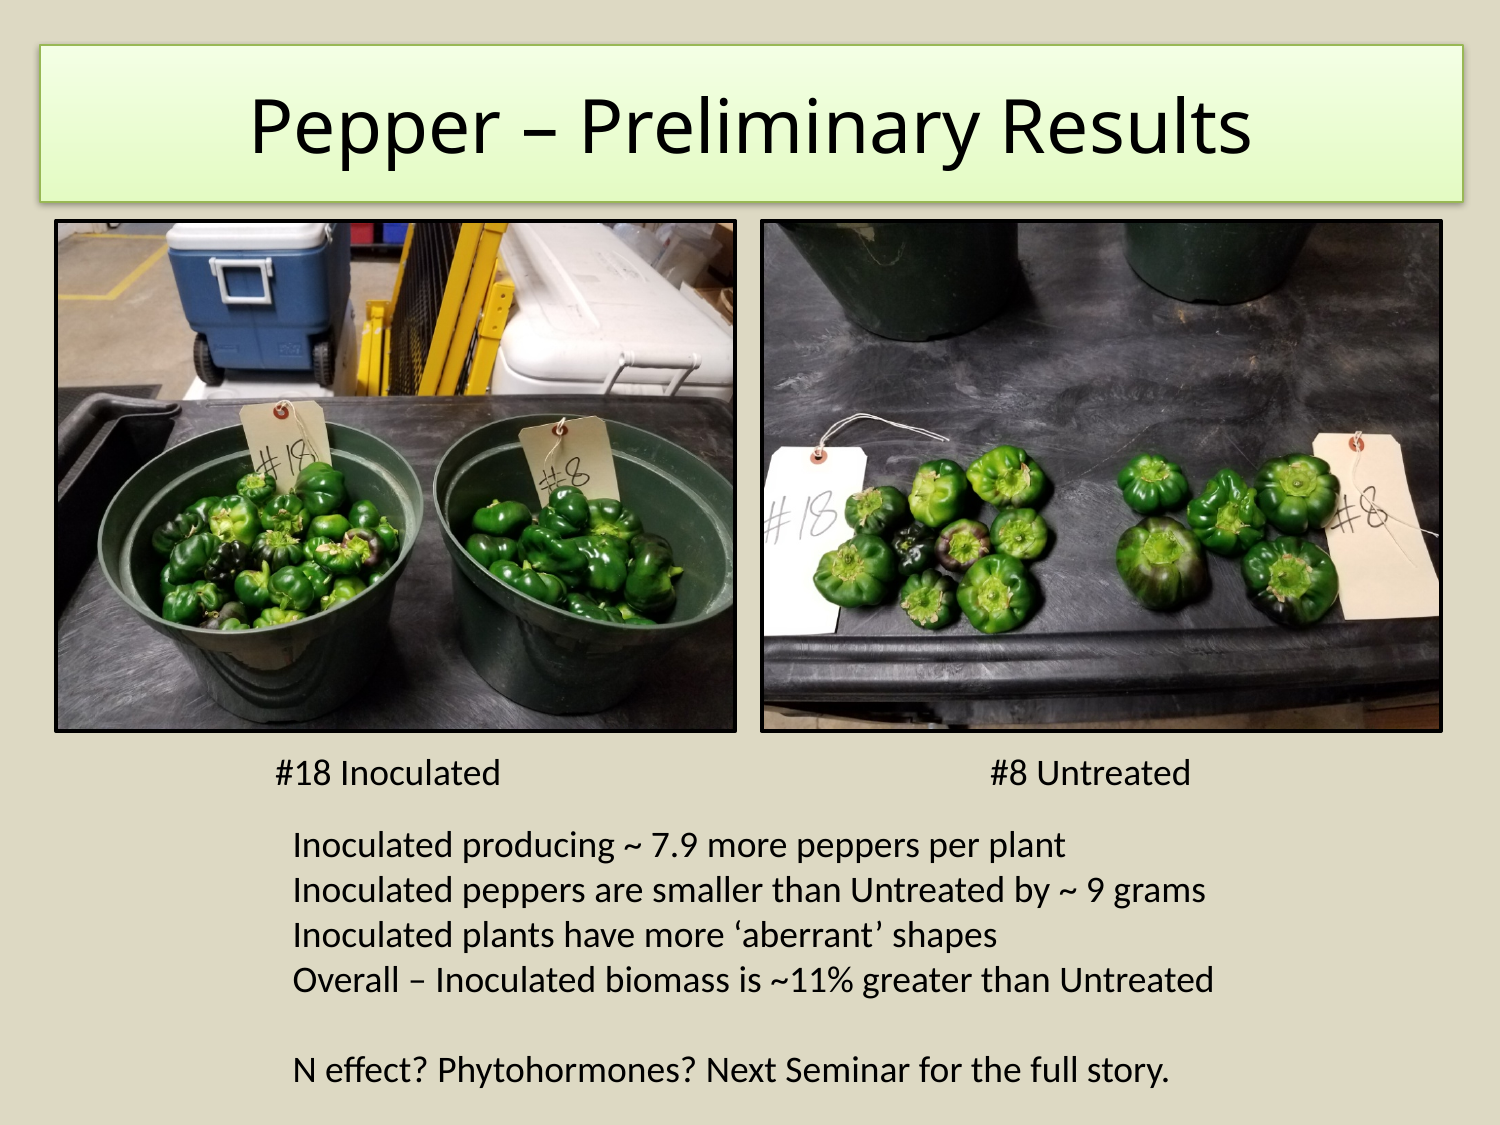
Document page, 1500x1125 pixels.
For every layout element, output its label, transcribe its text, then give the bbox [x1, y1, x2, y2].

picture [763, 222, 1439, 730]
text_box #18 Inoculated [260, 740, 517, 801]
text_box #8 Untreated [975, 740, 1207, 801]
title Pepper – Preliminary Results [39, 44, 1464, 203]
text_box Inoculated producing ~ 7.9 more peppers per plant Inoculated peppers are smaller than Untreated by ~ 9 grams Inoculated plants have more ‘aberrant’ shapes Overall – Inoculated biomass is ~11% greater than Untreated N effect? Phytohormones? Next Seminar for the full story. [277, 812, 1231, 1125]
picture [57, 222, 734, 730]
